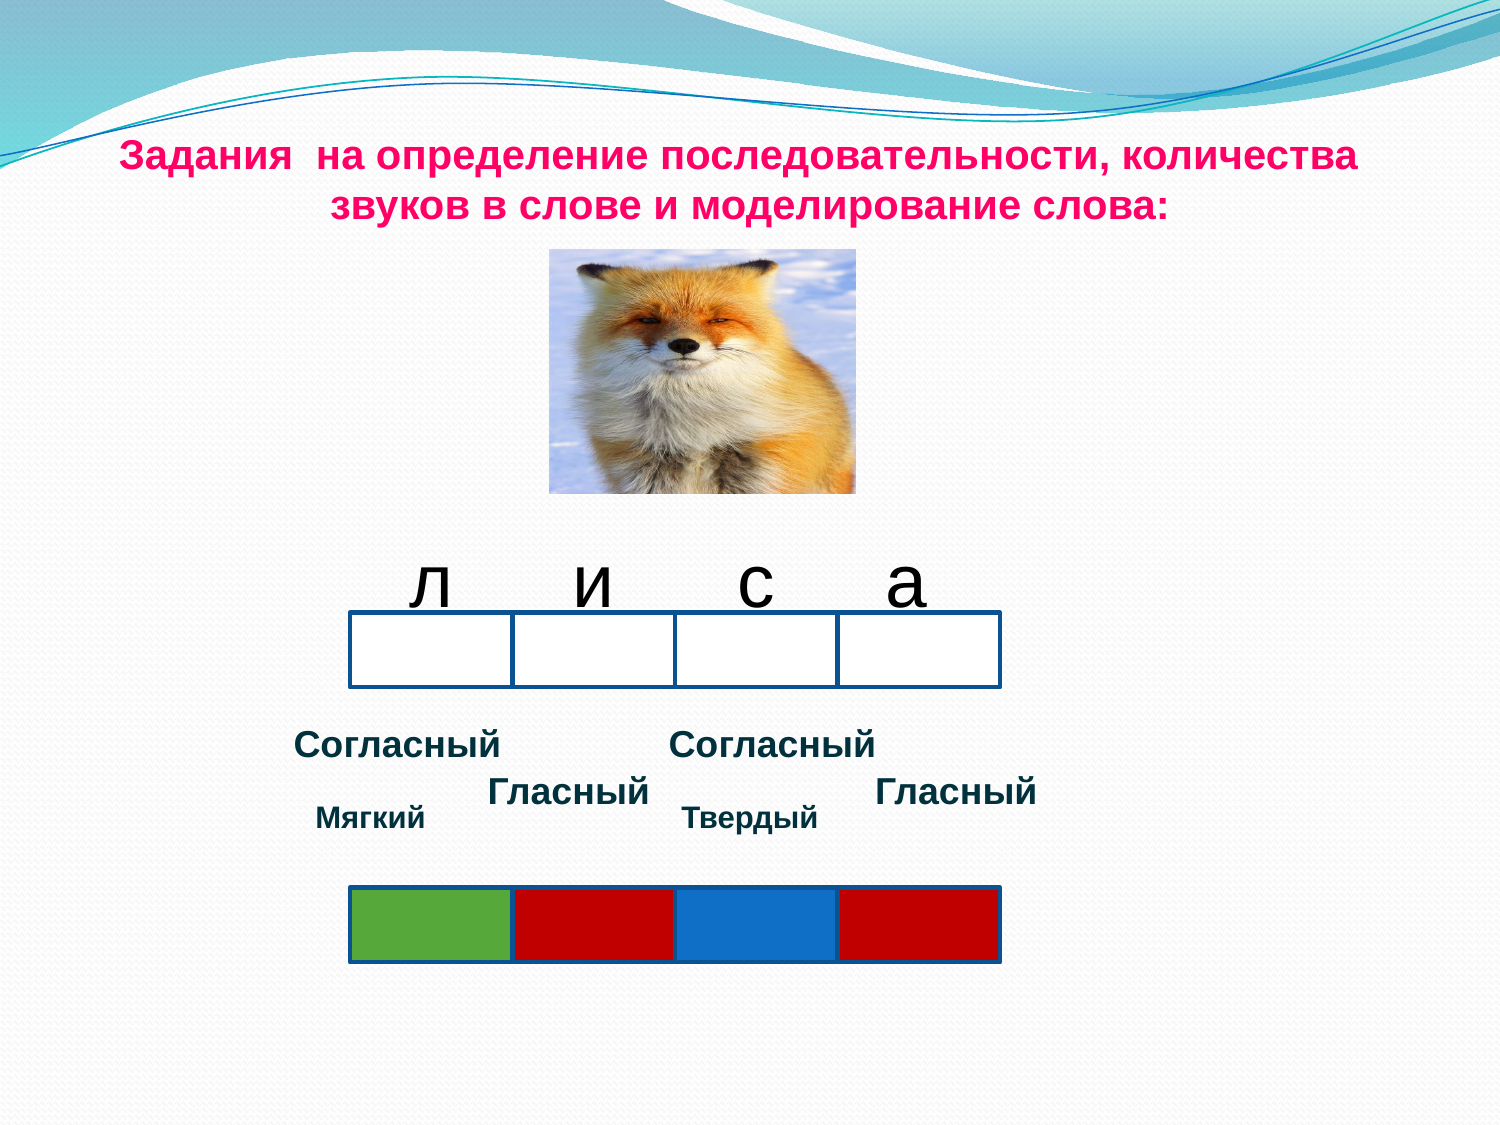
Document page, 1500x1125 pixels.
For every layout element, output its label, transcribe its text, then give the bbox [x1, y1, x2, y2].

text_box с [699, 524, 813, 610]
text_box Гласный [487, 749, 663, 813]
text_box л [375, 524, 488, 610]
text_box Согласный [278, 712, 517, 773]
text_box [348, 885, 510, 964]
text_box [835, 610, 1002, 689]
text_box и [537, 524, 650, 610]
title Задания на определение последовательности, количества звуков в слове и моделирование слова: [99, 125, 1400, 228]
text_box [835, 885, 1002, 964]
text_box [673, 885, 835, 964]
text_box а [849, 524, 963, 610]
text_box Твердый [662, 774, 850, 838]
text_box [673, 610, 835, 689]
picture [549, 249, 856, 494]
text_box [348, 610, 510, 689]
text_box Согласный [653, 712, 892, 773]
text_box Мягкий [287, 774, 475, 838]
text_box [510, 610, 673, 689]
text_box [510, 885, 673, 964]
text_box Гласный [875, 749, 1063, 813]
